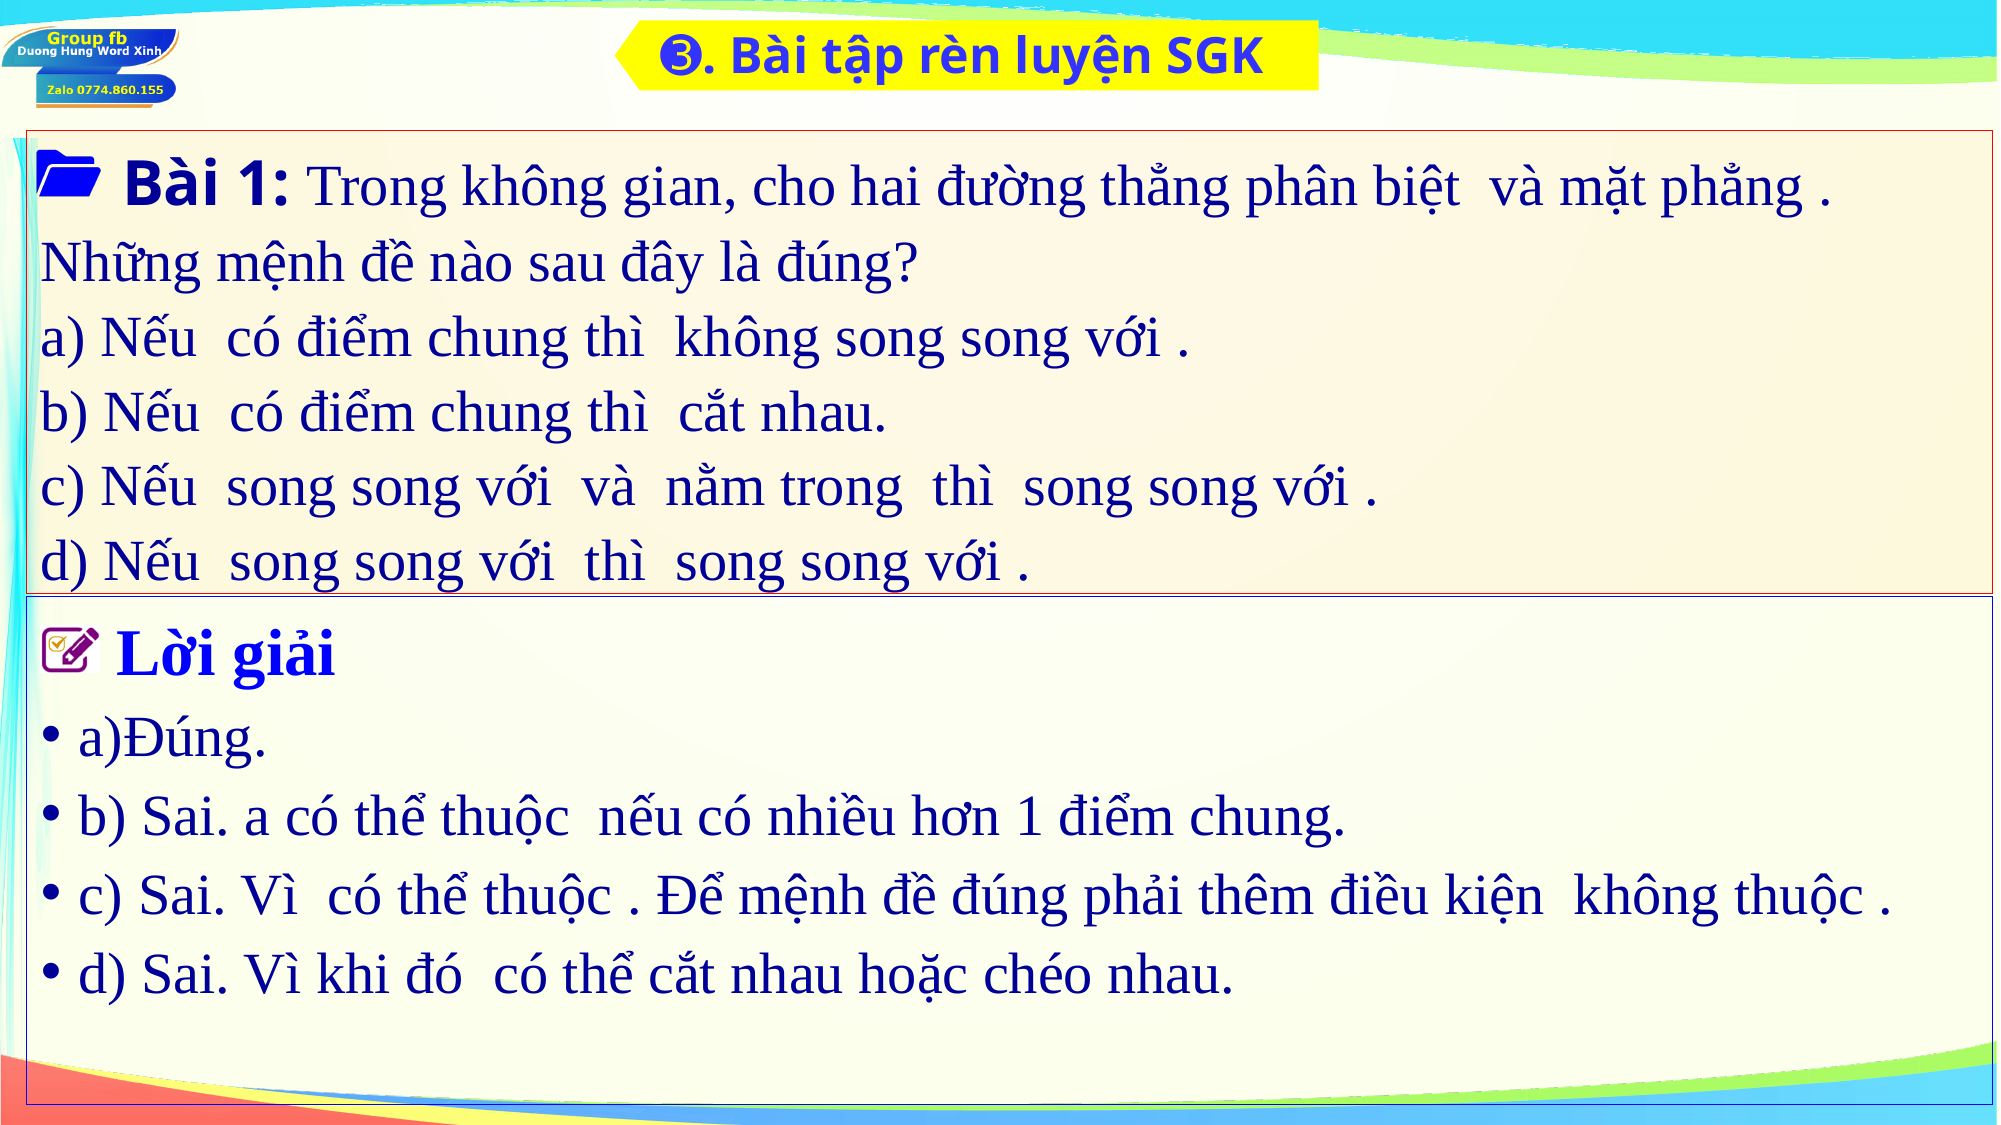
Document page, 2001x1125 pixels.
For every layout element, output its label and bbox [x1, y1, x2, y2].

picture [29, 133, 108, 213]
picture [0, 138, 1997, 1125]
picture [27, 597, 1992, 1104]
text_box [614, 15, 1339, 92]
picture [0, 0, 1997, 108]
